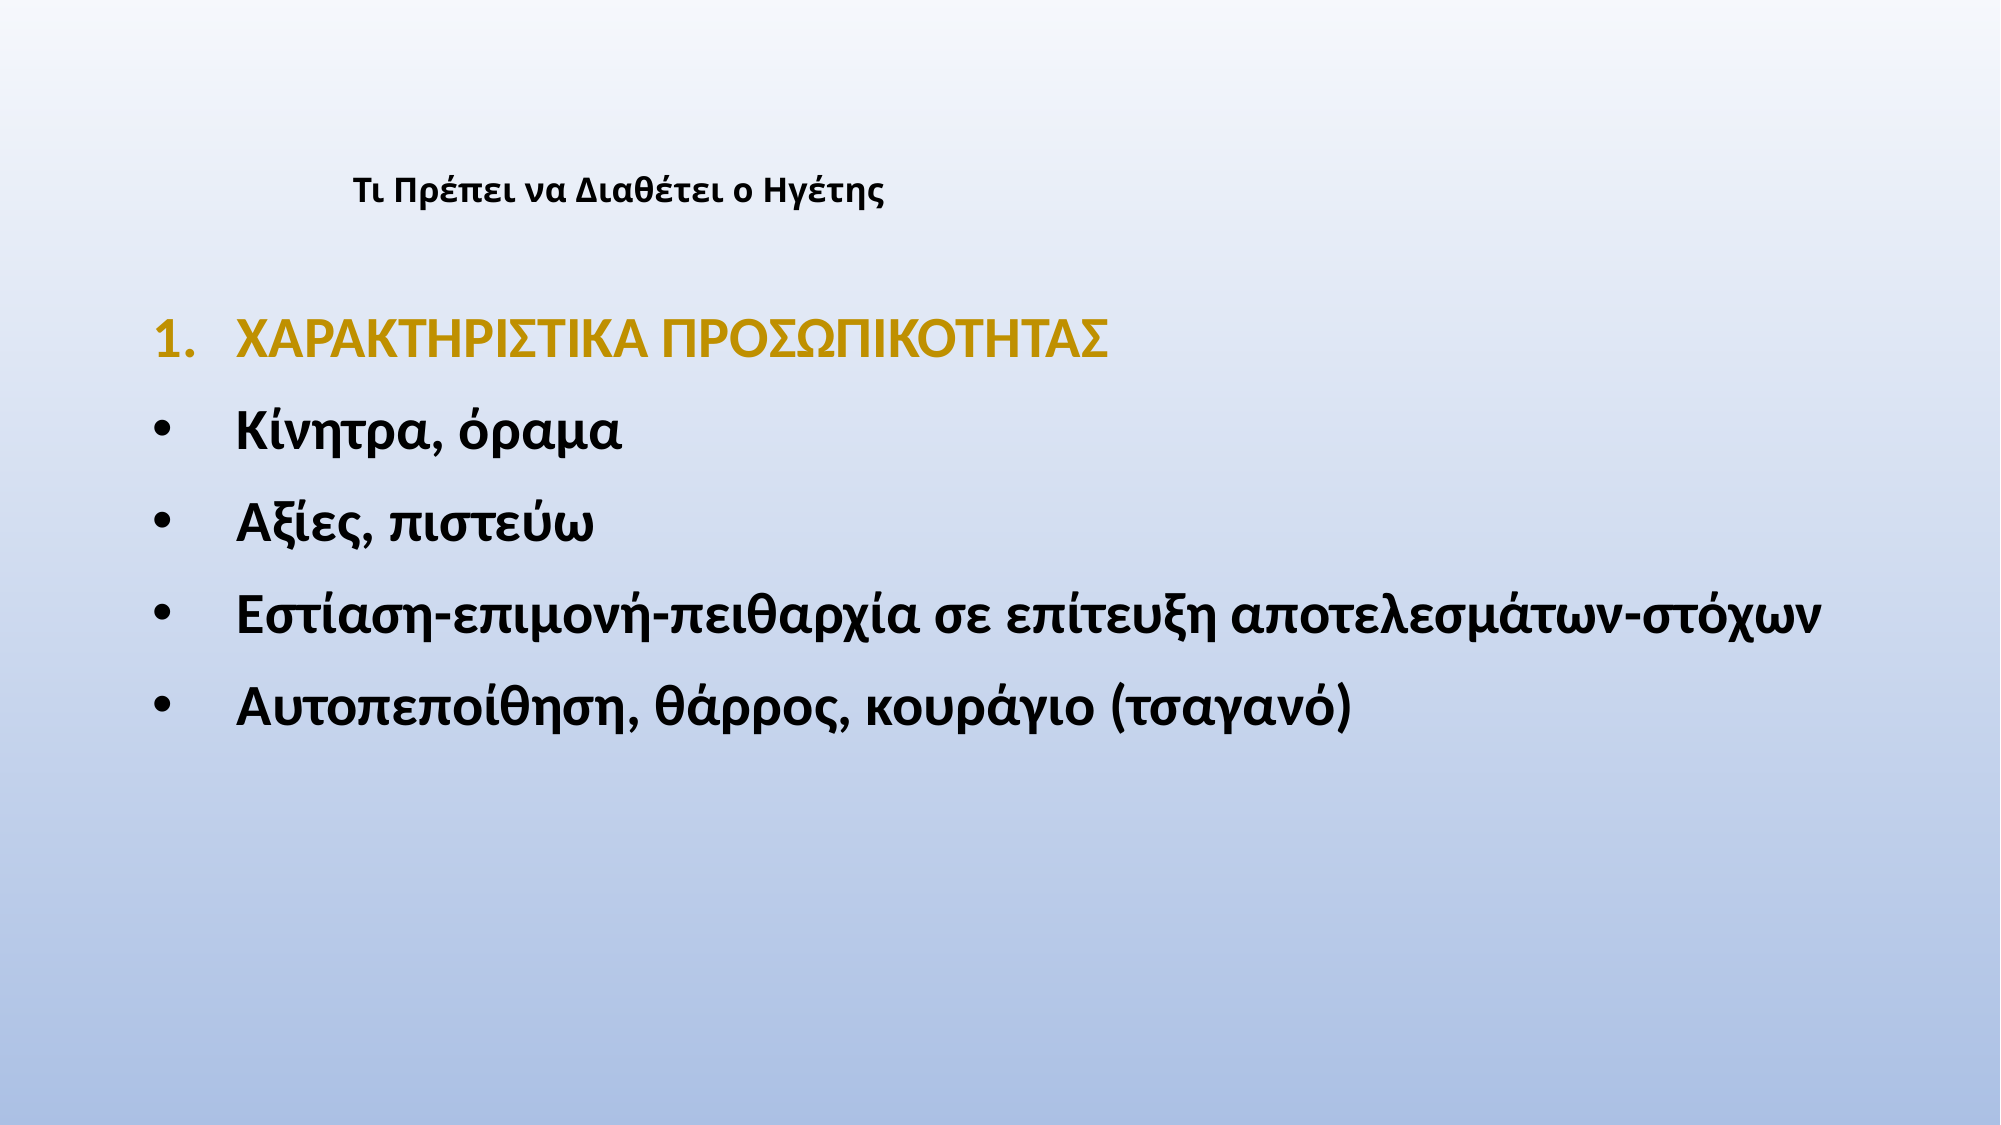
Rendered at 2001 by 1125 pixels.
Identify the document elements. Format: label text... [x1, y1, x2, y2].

list ΧΑΡΑΚΤΗΡΙΣΤΙΚΑ ΠΡΟΣΩΠΙΚΟΤΗΤΑΣ Κίνητρα, όραμα Αξίες, πιστεύω Εστίαση-επιμονή-πειθαρχία σε επίτευξη αποτελεσμάτων-στόχων Αυτοπεποίθηση, θάρρος, κουράγιο (τσαγανό) [137, 299, 1863, 1014]
title Τι Πρέπει να Διαθέτει ο Ηγέτης [337, 164, 1650, 282]
